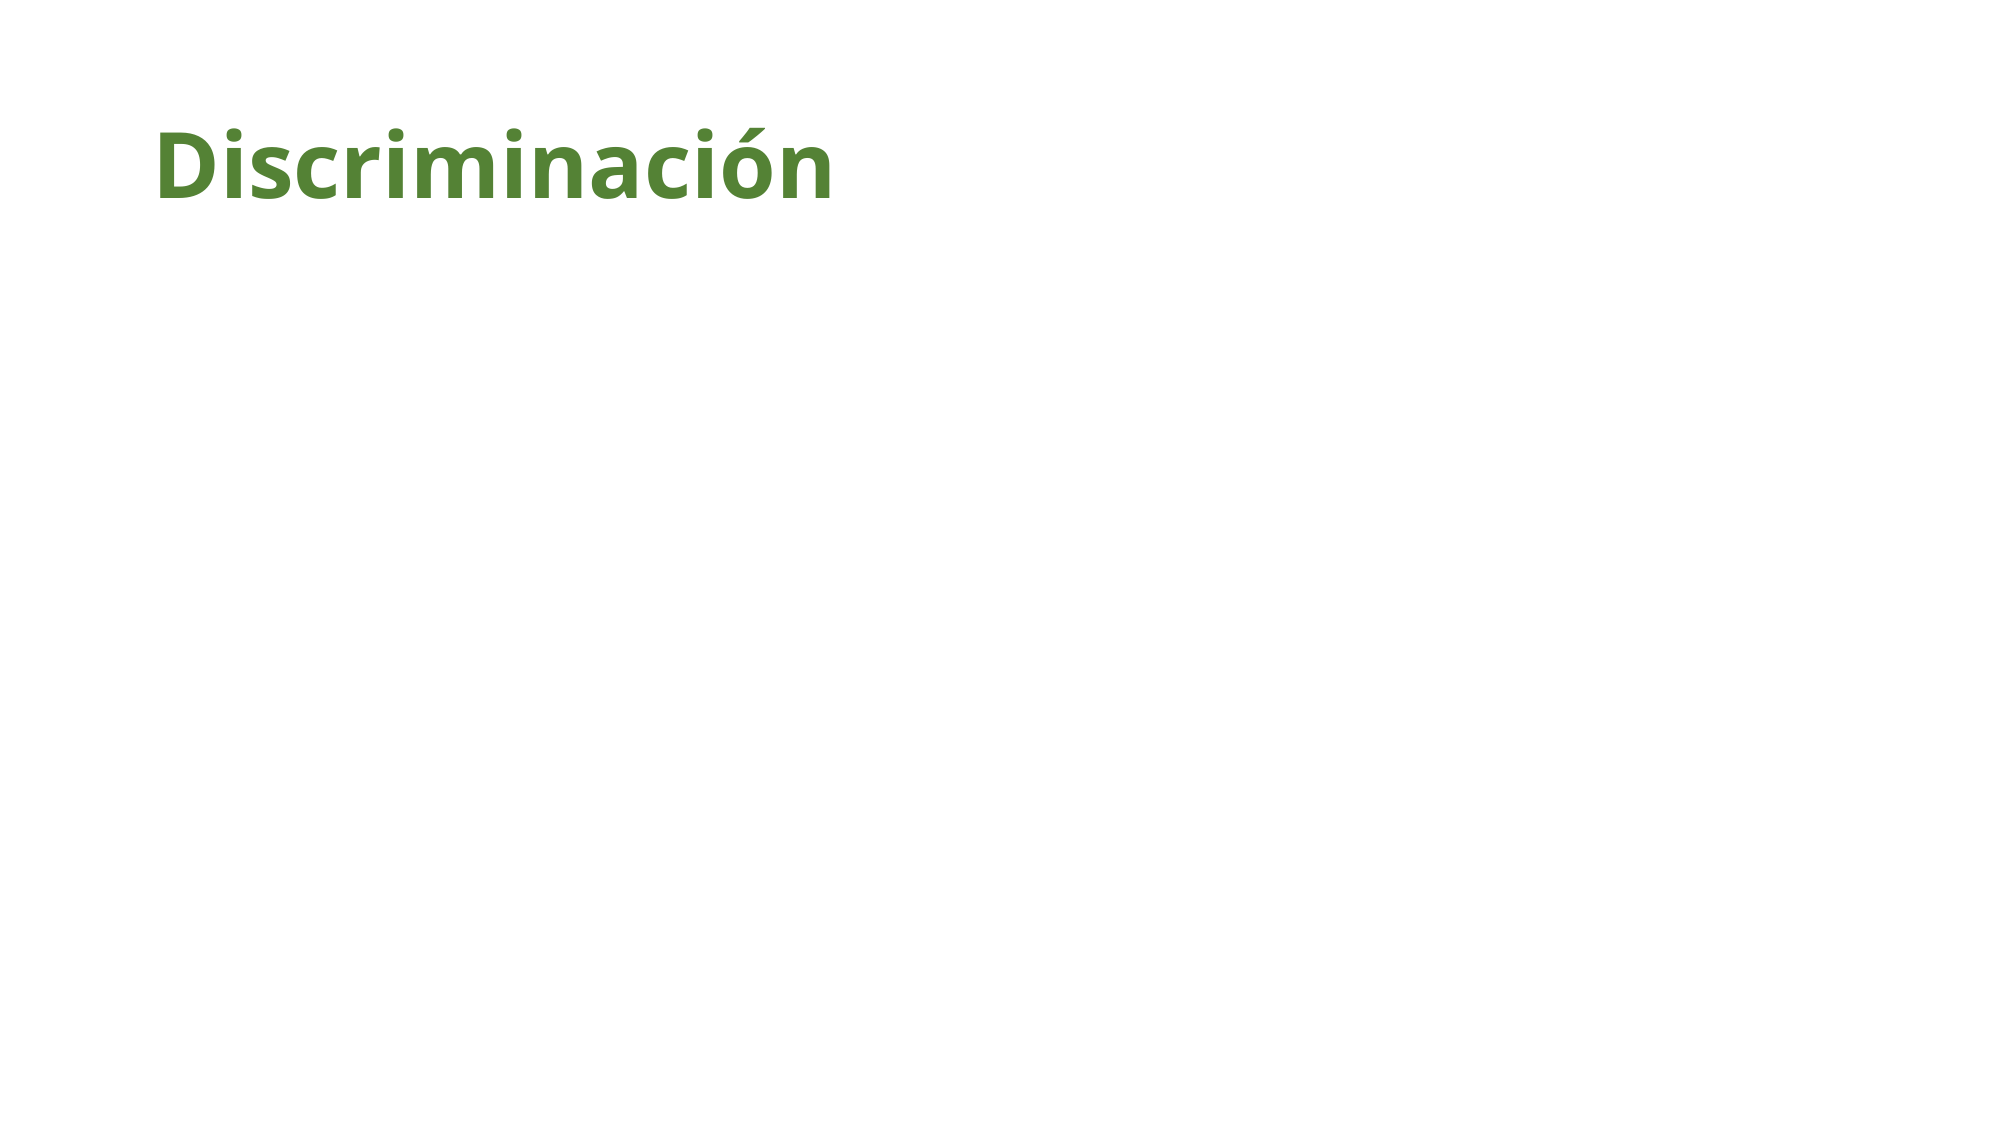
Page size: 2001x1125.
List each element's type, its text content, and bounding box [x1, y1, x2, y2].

title Discriminación [137, 59, 1863, 278]
